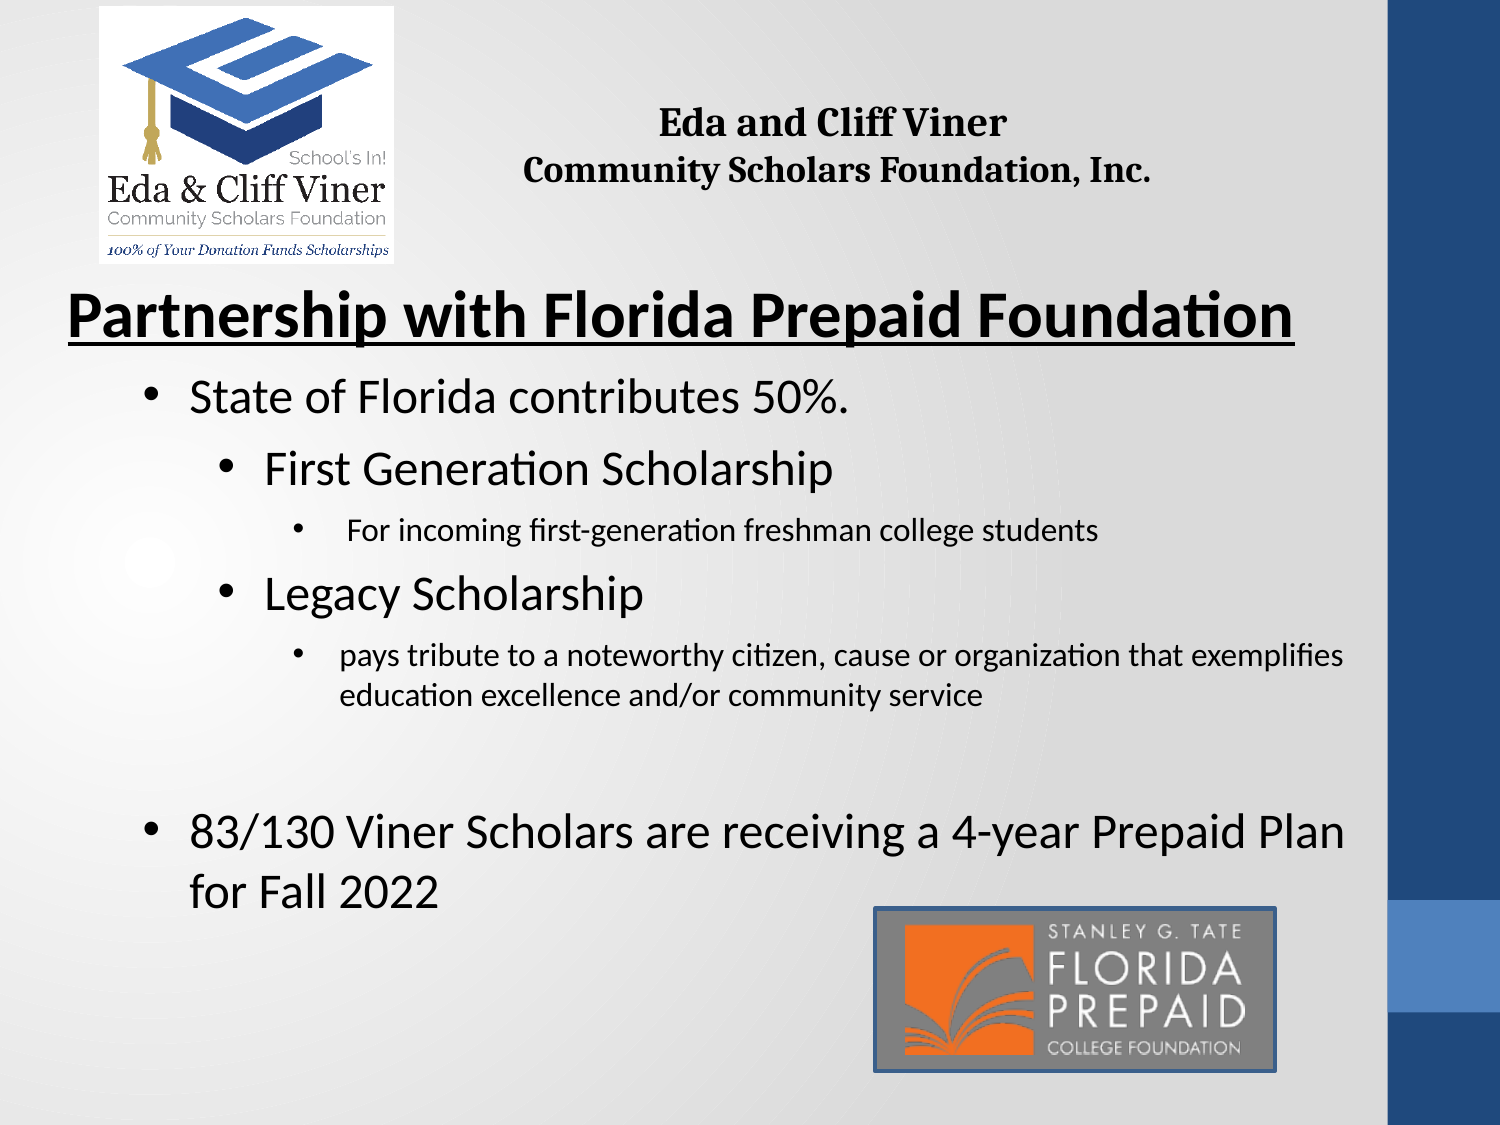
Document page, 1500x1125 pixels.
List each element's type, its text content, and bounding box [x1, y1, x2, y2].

picture [904, 924, 1246, 1056]
text_box Eda and Cliff Viner Community Scholars Foundation, Inc. [437, 87, 1238, 198]
picture [99, 5, 395, 264]
text_box [873, 906, 1277, 1073]
text_box Partnership with Florida Prepaid Foundation State of Florida contributes 50%. First Generation Scholarship For incoming first-generation freshman college students Legacy Scholarship pays tribute to a noteworthy citizen, cause or organization that exemplifies education excellence and/or community service 83/130 Viner Scholars are receiving a 4-year Prepaid Plan for Fall 2022 [52, 263, 1391, 926]
